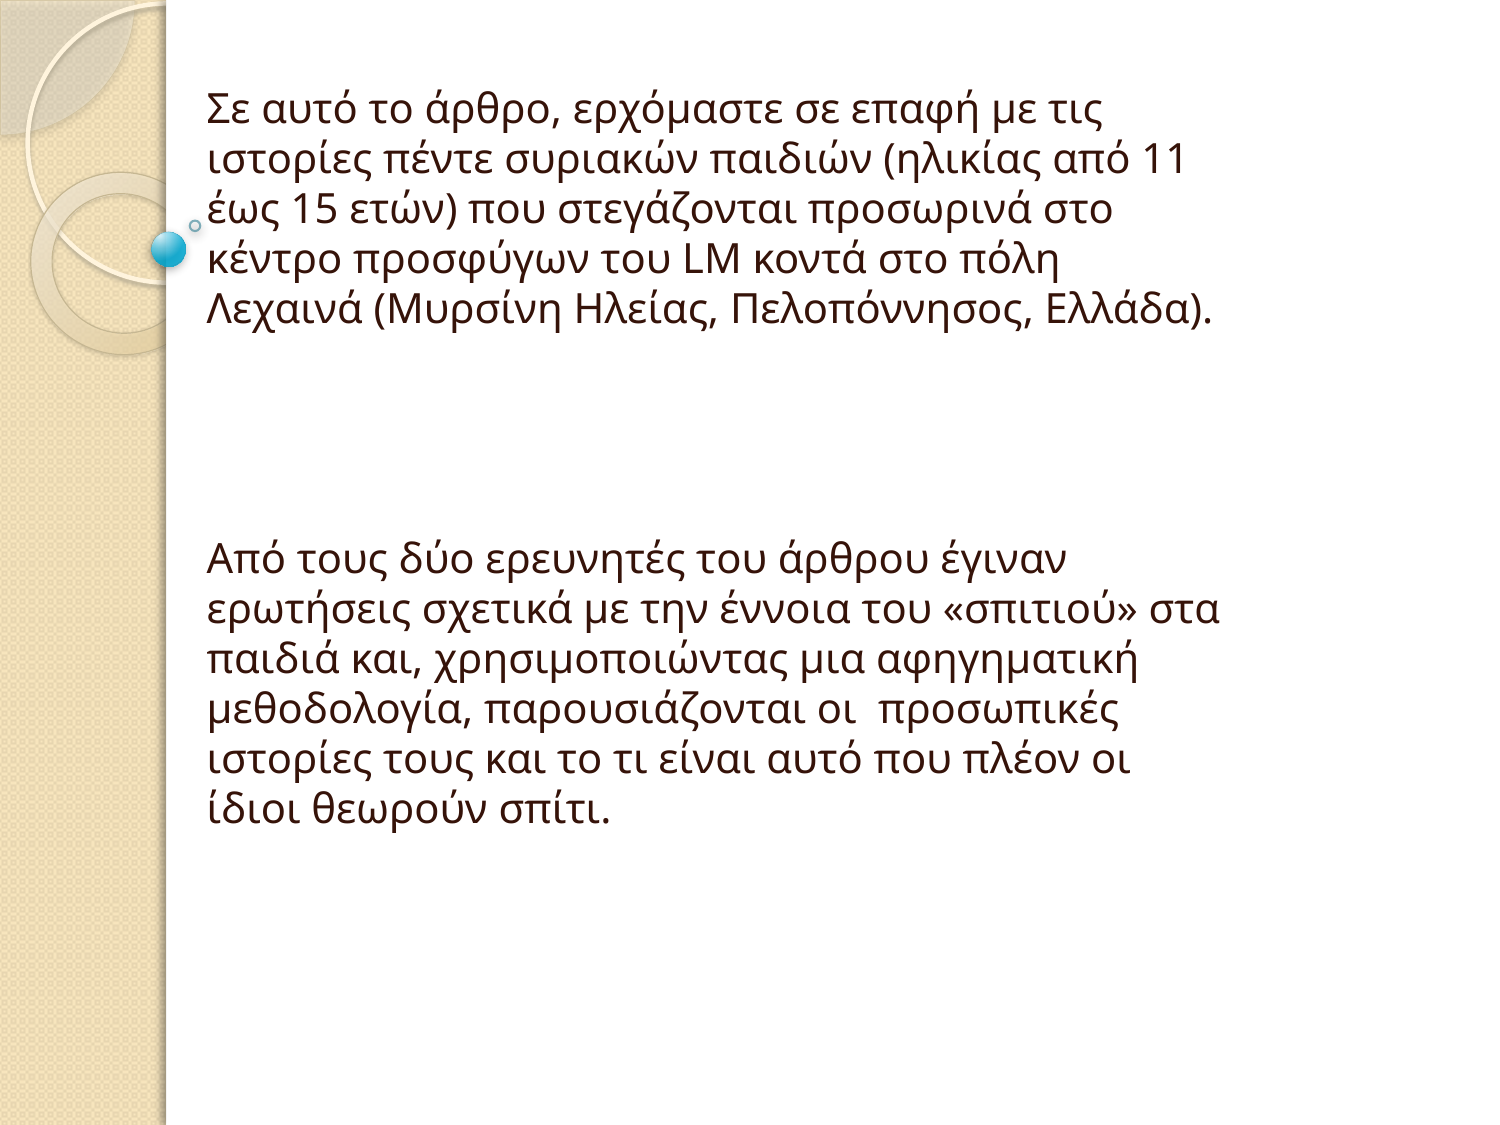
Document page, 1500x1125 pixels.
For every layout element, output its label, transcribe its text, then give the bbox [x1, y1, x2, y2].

subtitle Σε αυτό το άρθρο, ερχόμαστε σε επαφή με τις ιστορίες πέντε συριακών παιδιών (ηλικίας από 11 έως 15 ετών) που στεγάζονται προσωρινά στο κέντρο προσφύγων του LM κοντά στο πόλη Λεχαινά (Μυρσίνη Ηλείας, Πελοπόννησος, Ελλάδα). Από τους δύο ερευνητές του άρθρου έγιναν ερωτήσεις σχετικά με την έννοια του «σπιτιού» στα παιδιά και, χρησιμοποιώντας μια αφηγηματική μεθοδολογία, παρουσιάζονται οι προσωπικές ιστορίες τους και το τι είναι αυτό που πλέον οι ίδιοι θεωρούν σπίτι. [187, 82, 1238, 1020]
